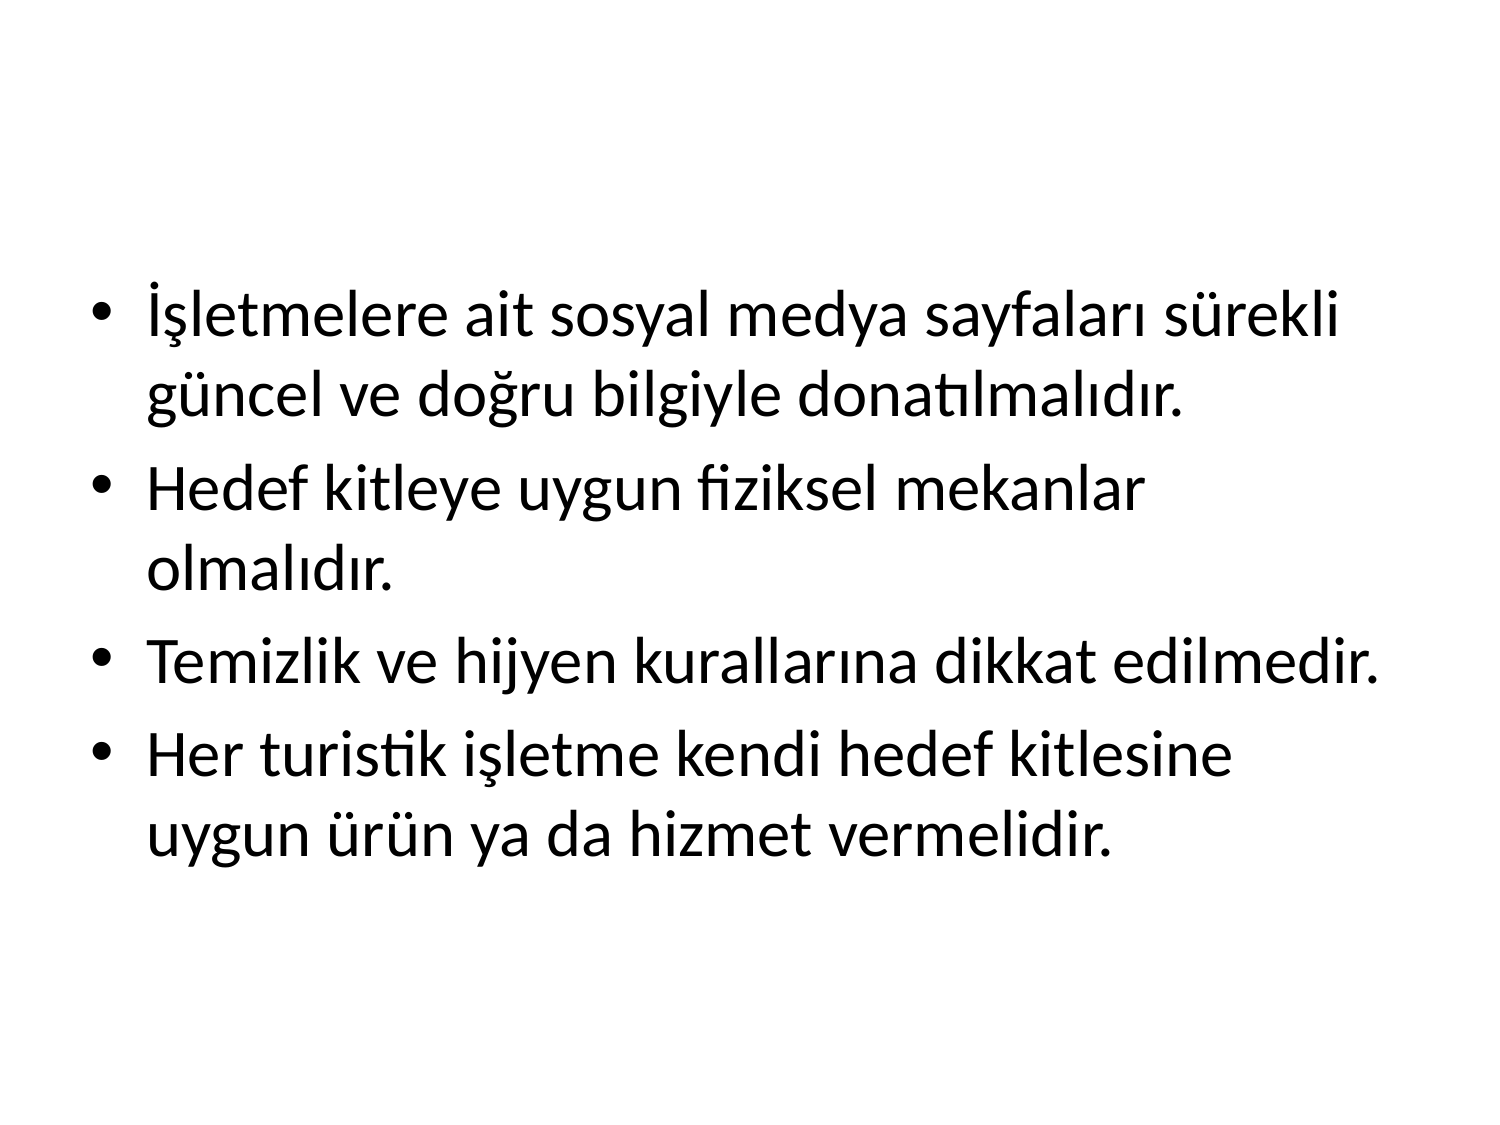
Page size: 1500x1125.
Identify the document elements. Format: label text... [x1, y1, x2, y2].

list İşletmelere ait sosyal medya sayfaları sürekli güncel ve doğru bilgiyle donatılmalıdır. Hedef kitleye uygun fiziksel mekanlar olmalıdır. Temizlik ve hijyen kurallarına dikkat edilmedir. Her turistik işletme kendi hedef kitlesine uygun ürün ya da hizmet vermelidir. [75, 262, 1425, 1005]
